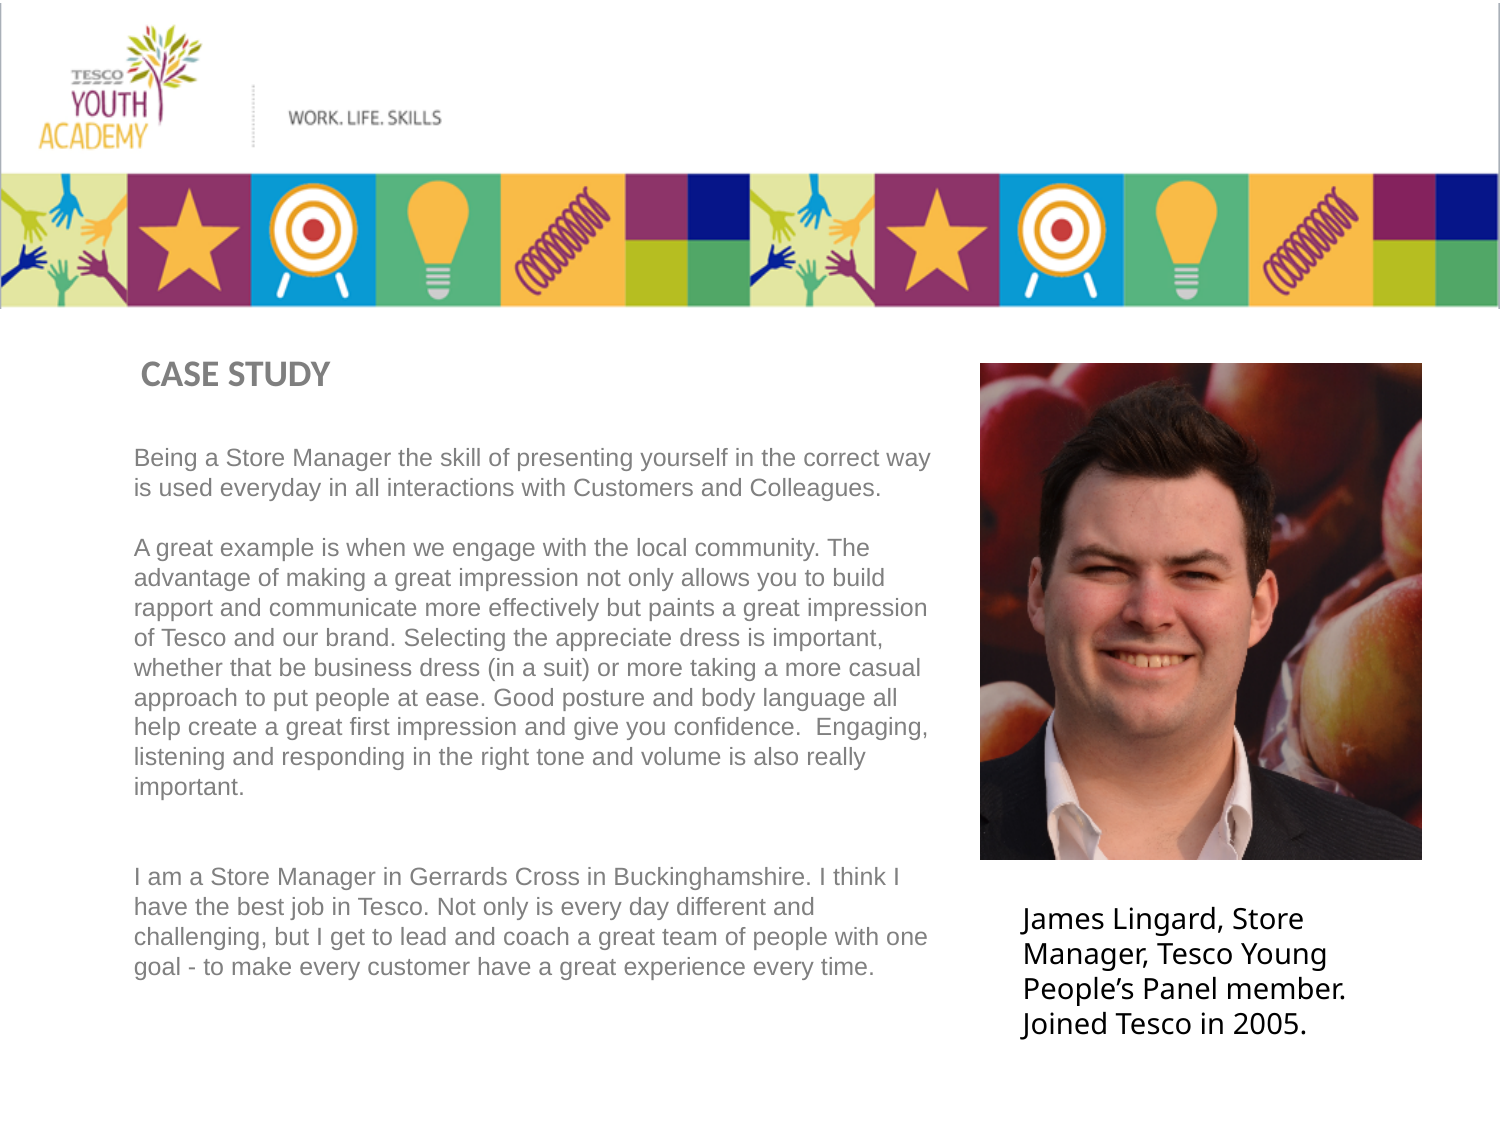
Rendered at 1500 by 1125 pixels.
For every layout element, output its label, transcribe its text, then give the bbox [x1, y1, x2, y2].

text_box CASE STUDY [126, 341, 1402, 397]
text_box Being a Store Manager the skill of presenting yourself in the correct way is used everyday in all interactions with Customers and Colleagues. A great example is when we engage with the local community. The advantage of making a great impression not only allows you to build rapport and communicate more effectively but paints a great impression of Tesco and our brand. Selecting the appreciate dress is important, whether that be business dress (in a suit) or more taking a more casual approach to put people at ease. Good posture and body language all help create a great first impression and give you confidence. Engaging, listening and responding in the right tone and volume is also really important. I am a Store Manager in Gerrards Cross in Buckinghamshire. I think I have the best job in Tesco. Not only is every day different and challenging, but I get to lead and coach a great team of people with one goal - to make every customer have a great experience every time. [118, 434, 951, 1023]
text_box James Lingard, Store Manager, Tesco Young People’s Panel member. Joined Tesco in 2005. [1007, 893, 1422, 1048]
picture [0, 0, 1500, 1125]
